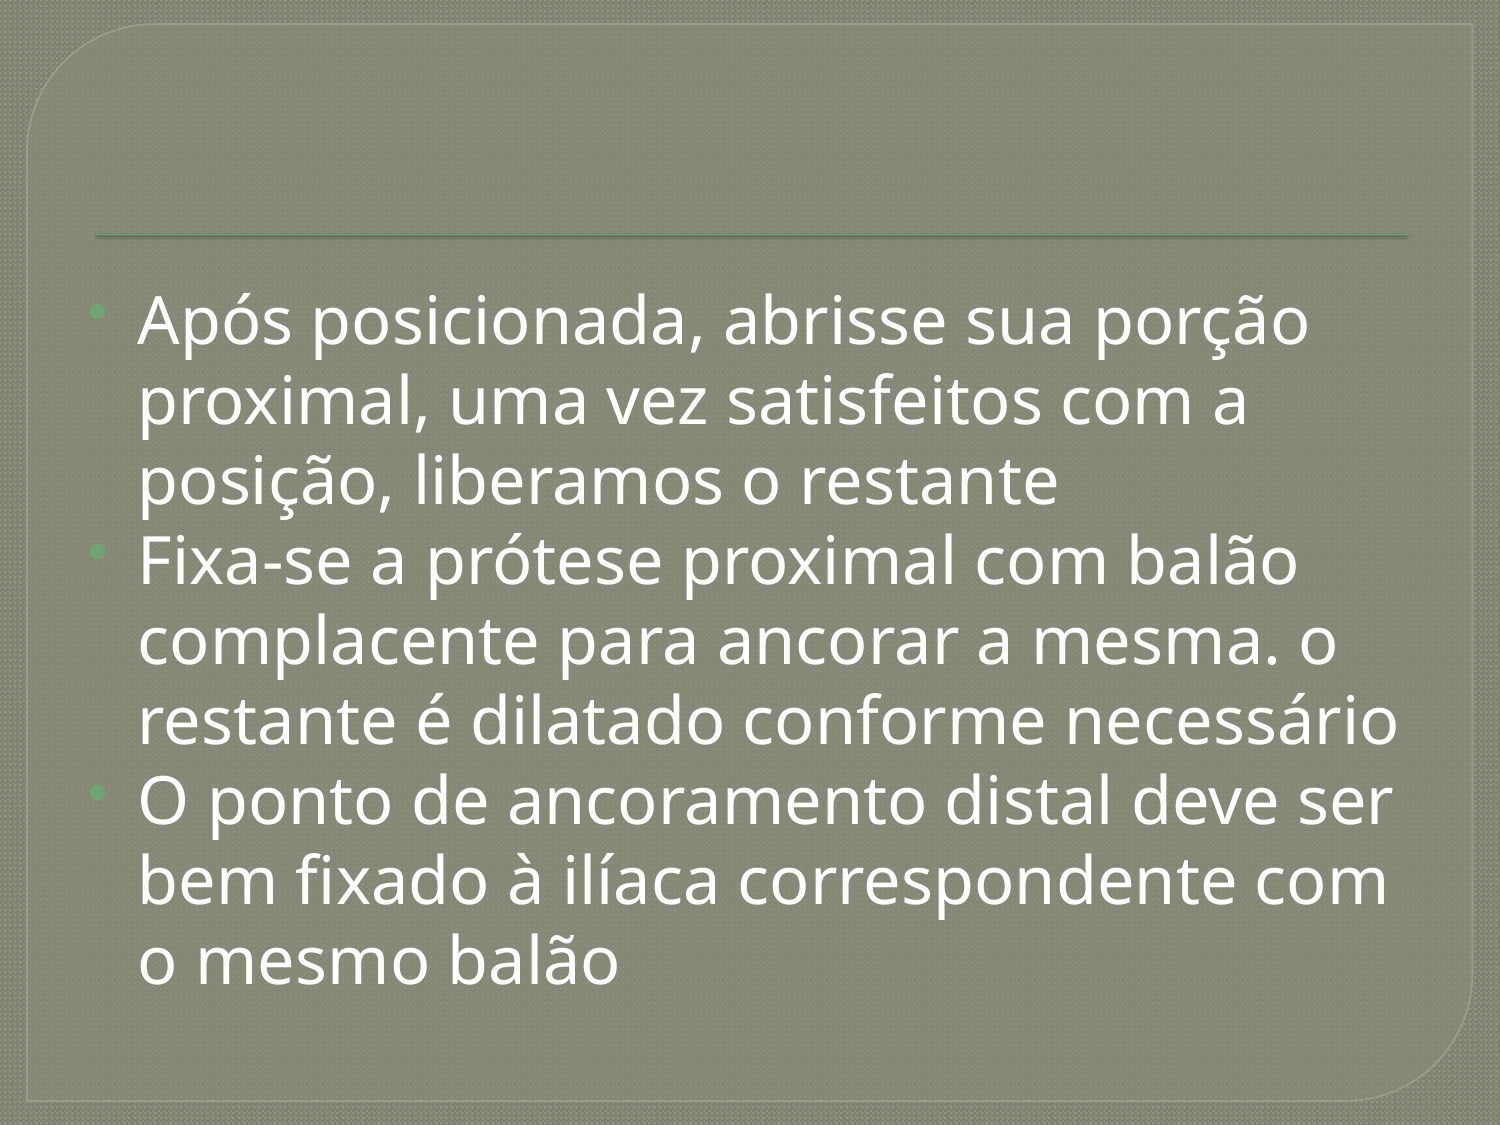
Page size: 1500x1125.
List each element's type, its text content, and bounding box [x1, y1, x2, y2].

list Após posicionada, abrisse sua porção proximal, uma vez satisfeitos com a posição, liberamos o restante Fixa-se a prótese proximal com balão complacente para ancorar a mesma. o restante é dilatado conforme necessário O ponto de ancoramento distal deve ser bem fixado à ilíaca correspondente com o mesmo balão [75, 270, 1425, 1013]
